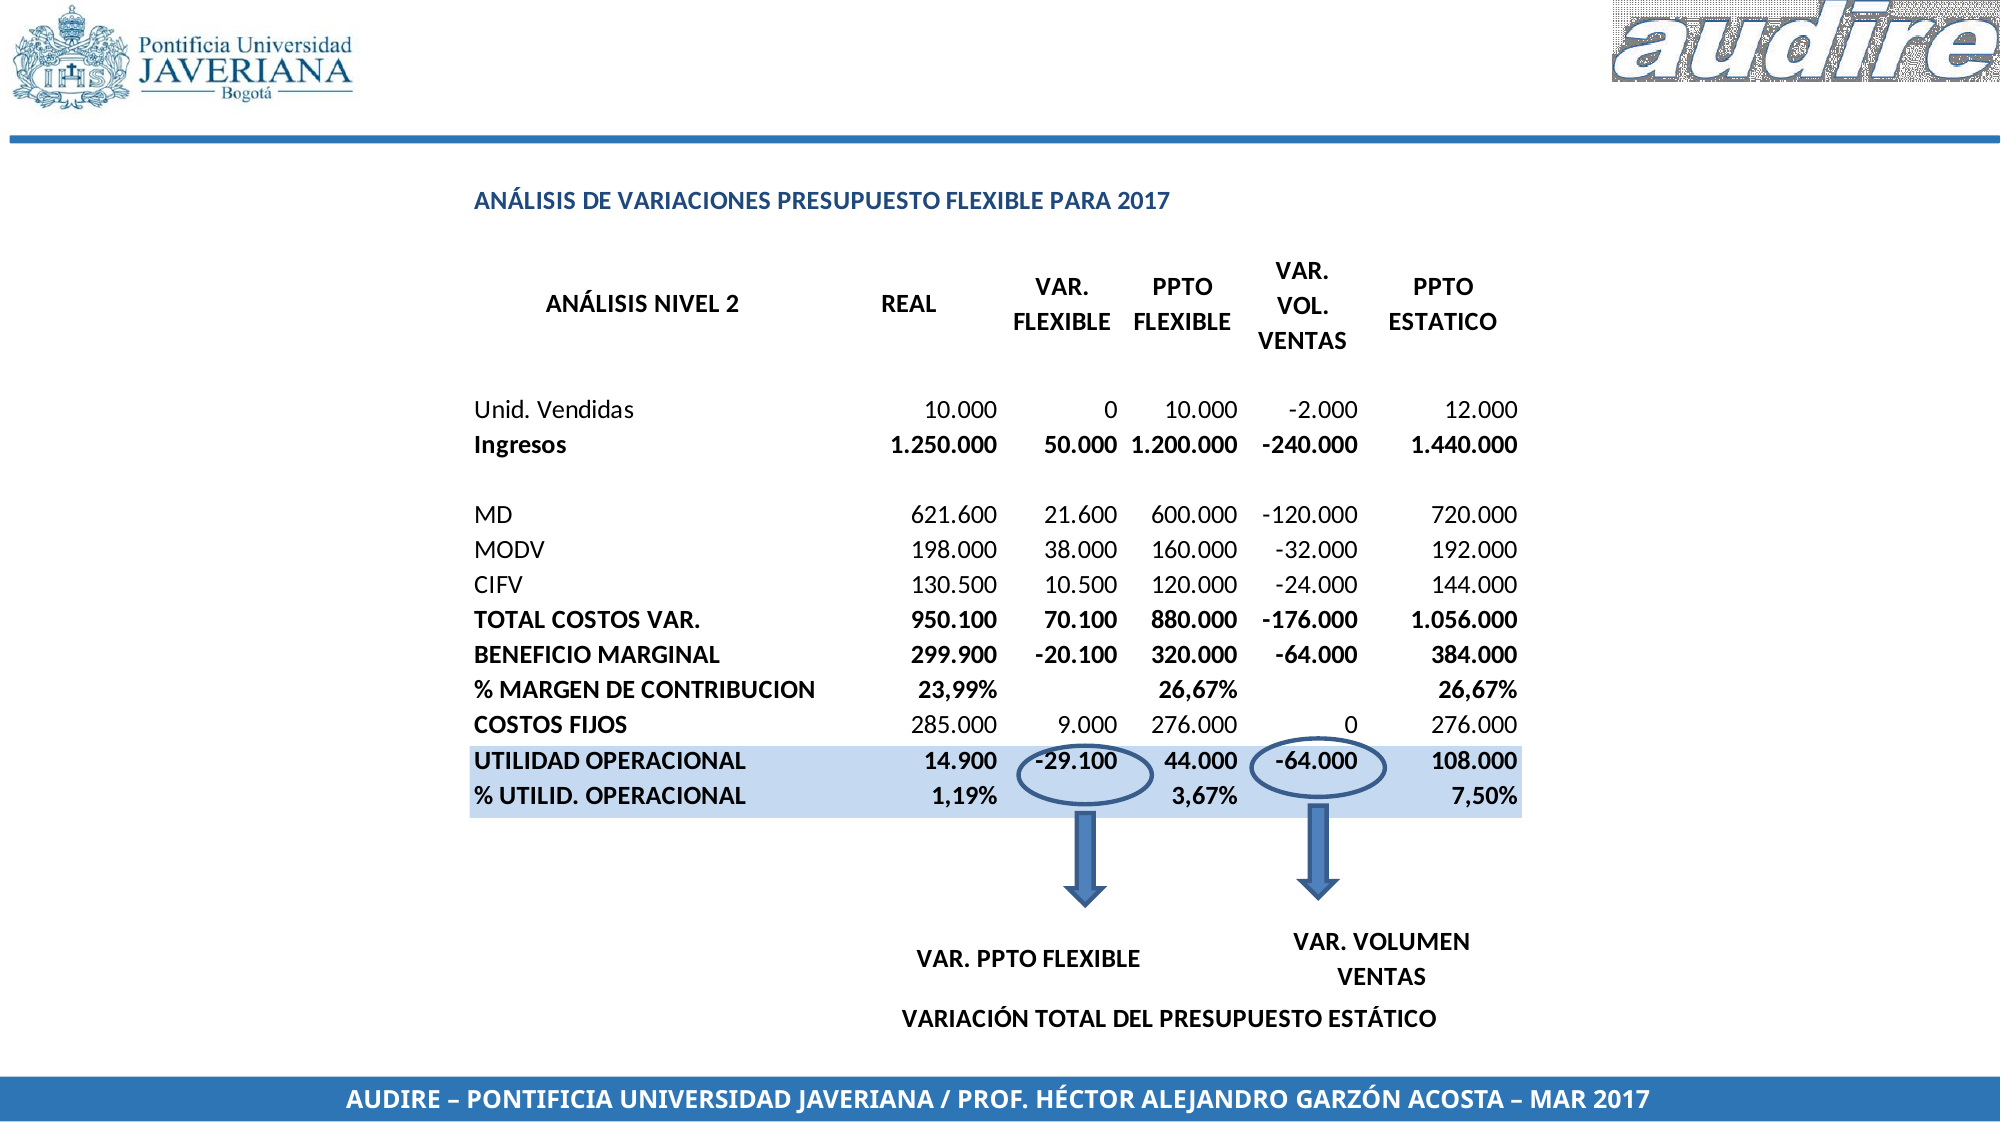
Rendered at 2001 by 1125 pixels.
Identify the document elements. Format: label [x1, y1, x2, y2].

picture [1612, 0, 2000, 82]
picture [5, 0, 361, 118]
picture [468, 186, 1524, 1042]
